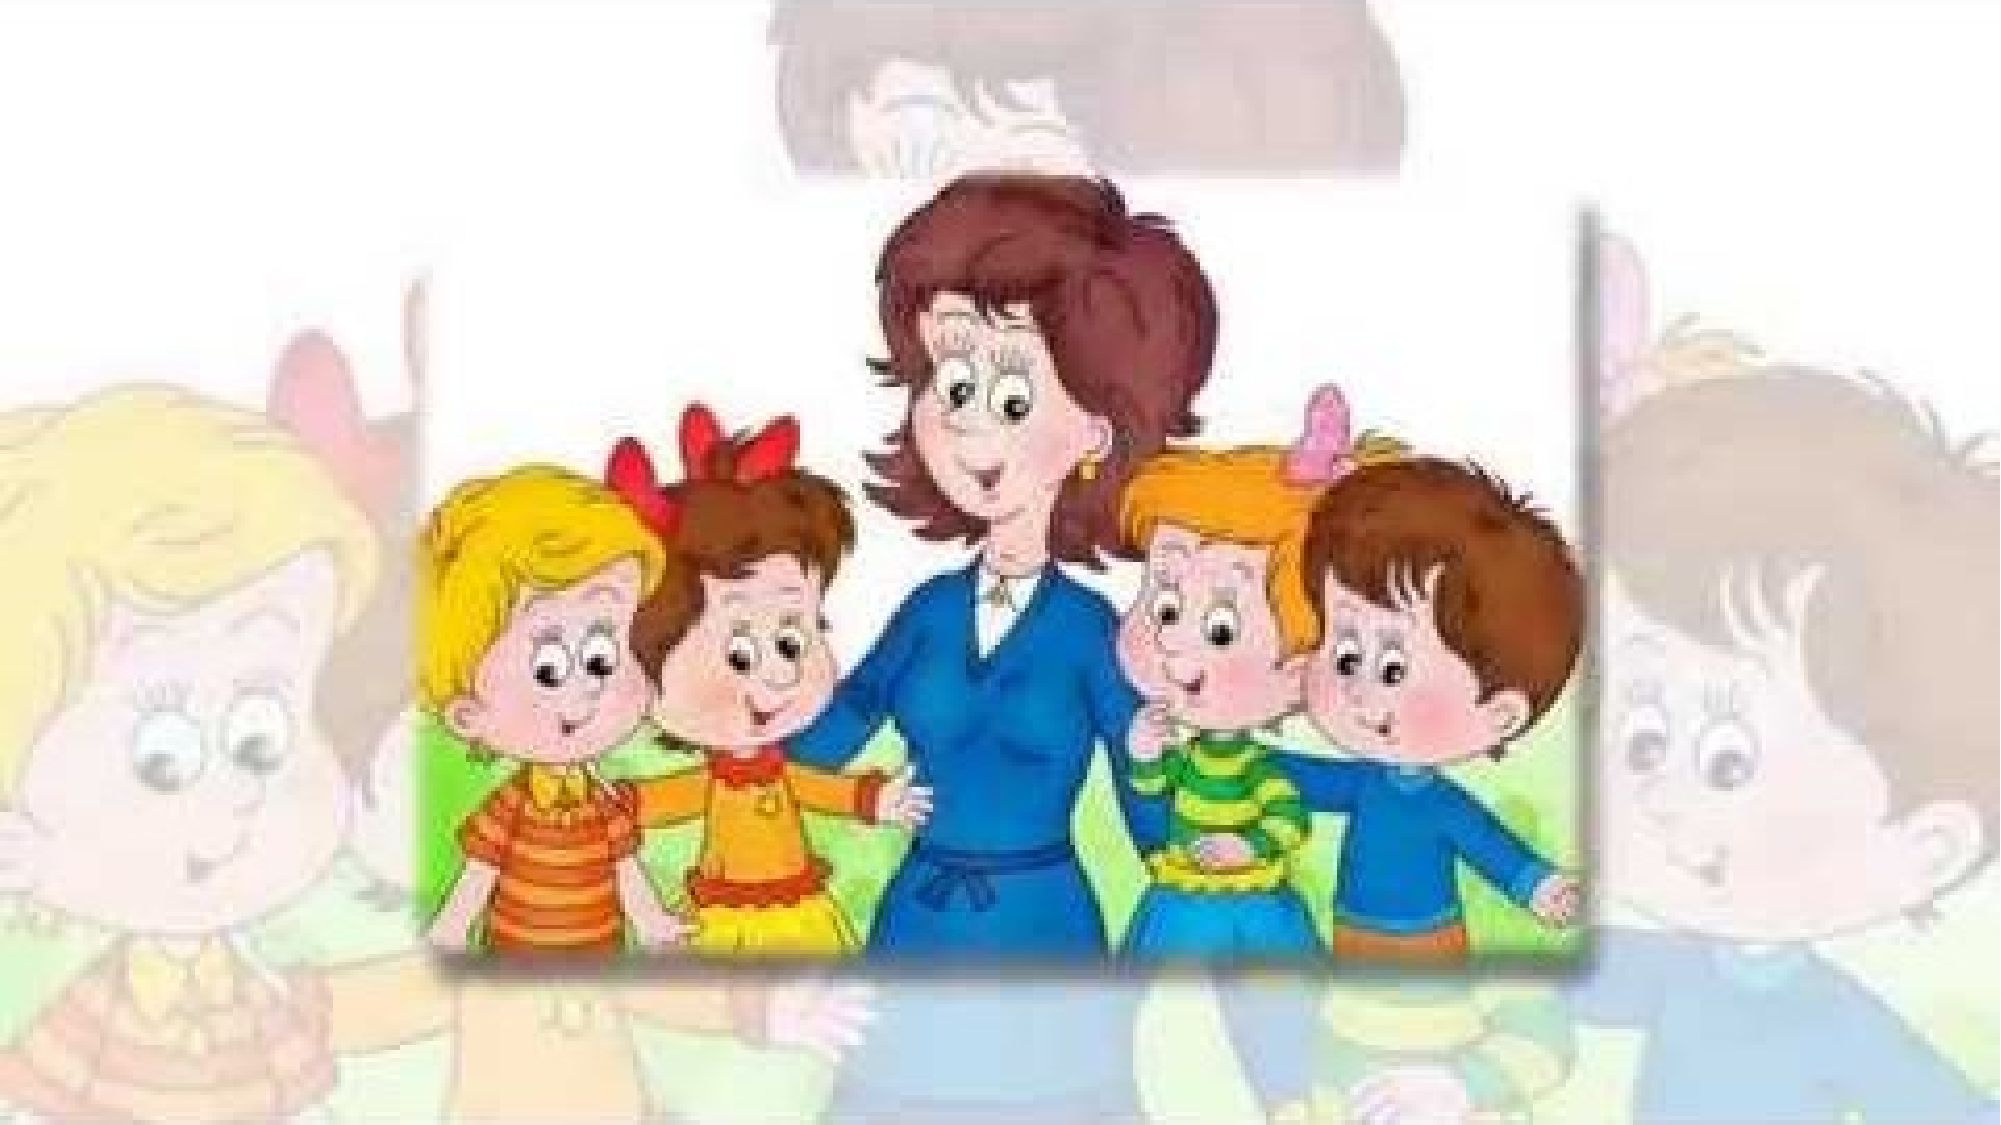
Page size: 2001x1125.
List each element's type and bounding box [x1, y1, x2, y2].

text_box [0, 0, 2000, 1125]
